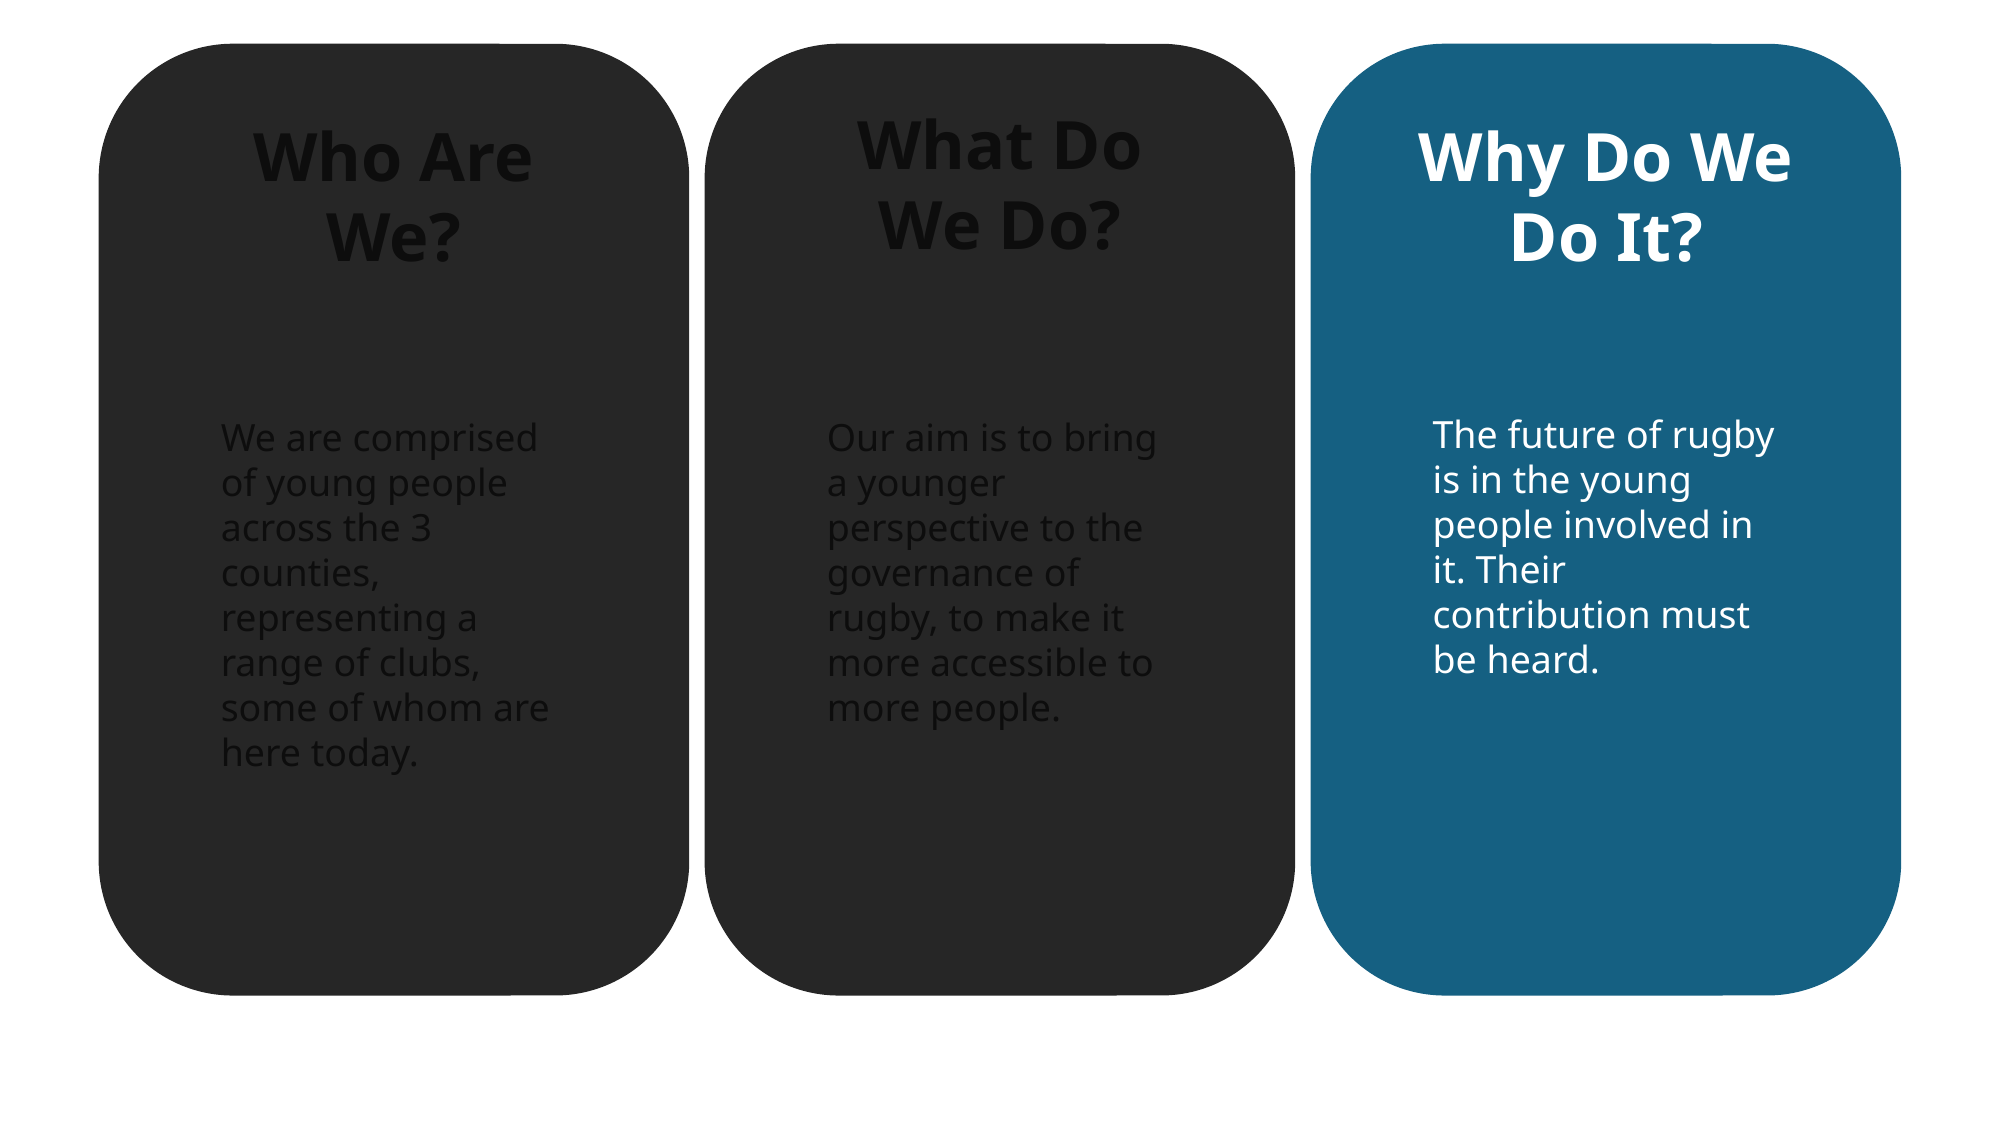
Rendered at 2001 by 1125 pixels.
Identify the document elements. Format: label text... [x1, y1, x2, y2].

text_box [1309, 42, 1903, 998]
text_box We are comprised of young people across the 3 counties, representing a range of clubs, some of whom are here today. [206, 407, 582, 782]
text_box [703, 42, 1297, 998]
text_box Why Do We Do It? [1386, 107, 1826, 283]
text_box Who Are We? [174, 107, 614, 283]
text_box The future of rugby is in the young people involved in it. Their contribution must be heard. [1418, 403, 1794, 689]
text_box [97, 42, 691, 998]
text_box Our aim is to bring a younger perspective to the governance of rugby, to make it more accessible to more people. [812, 407, 1188, 737]
text_box What Do We Do? [807, 95, 1192, 270]
